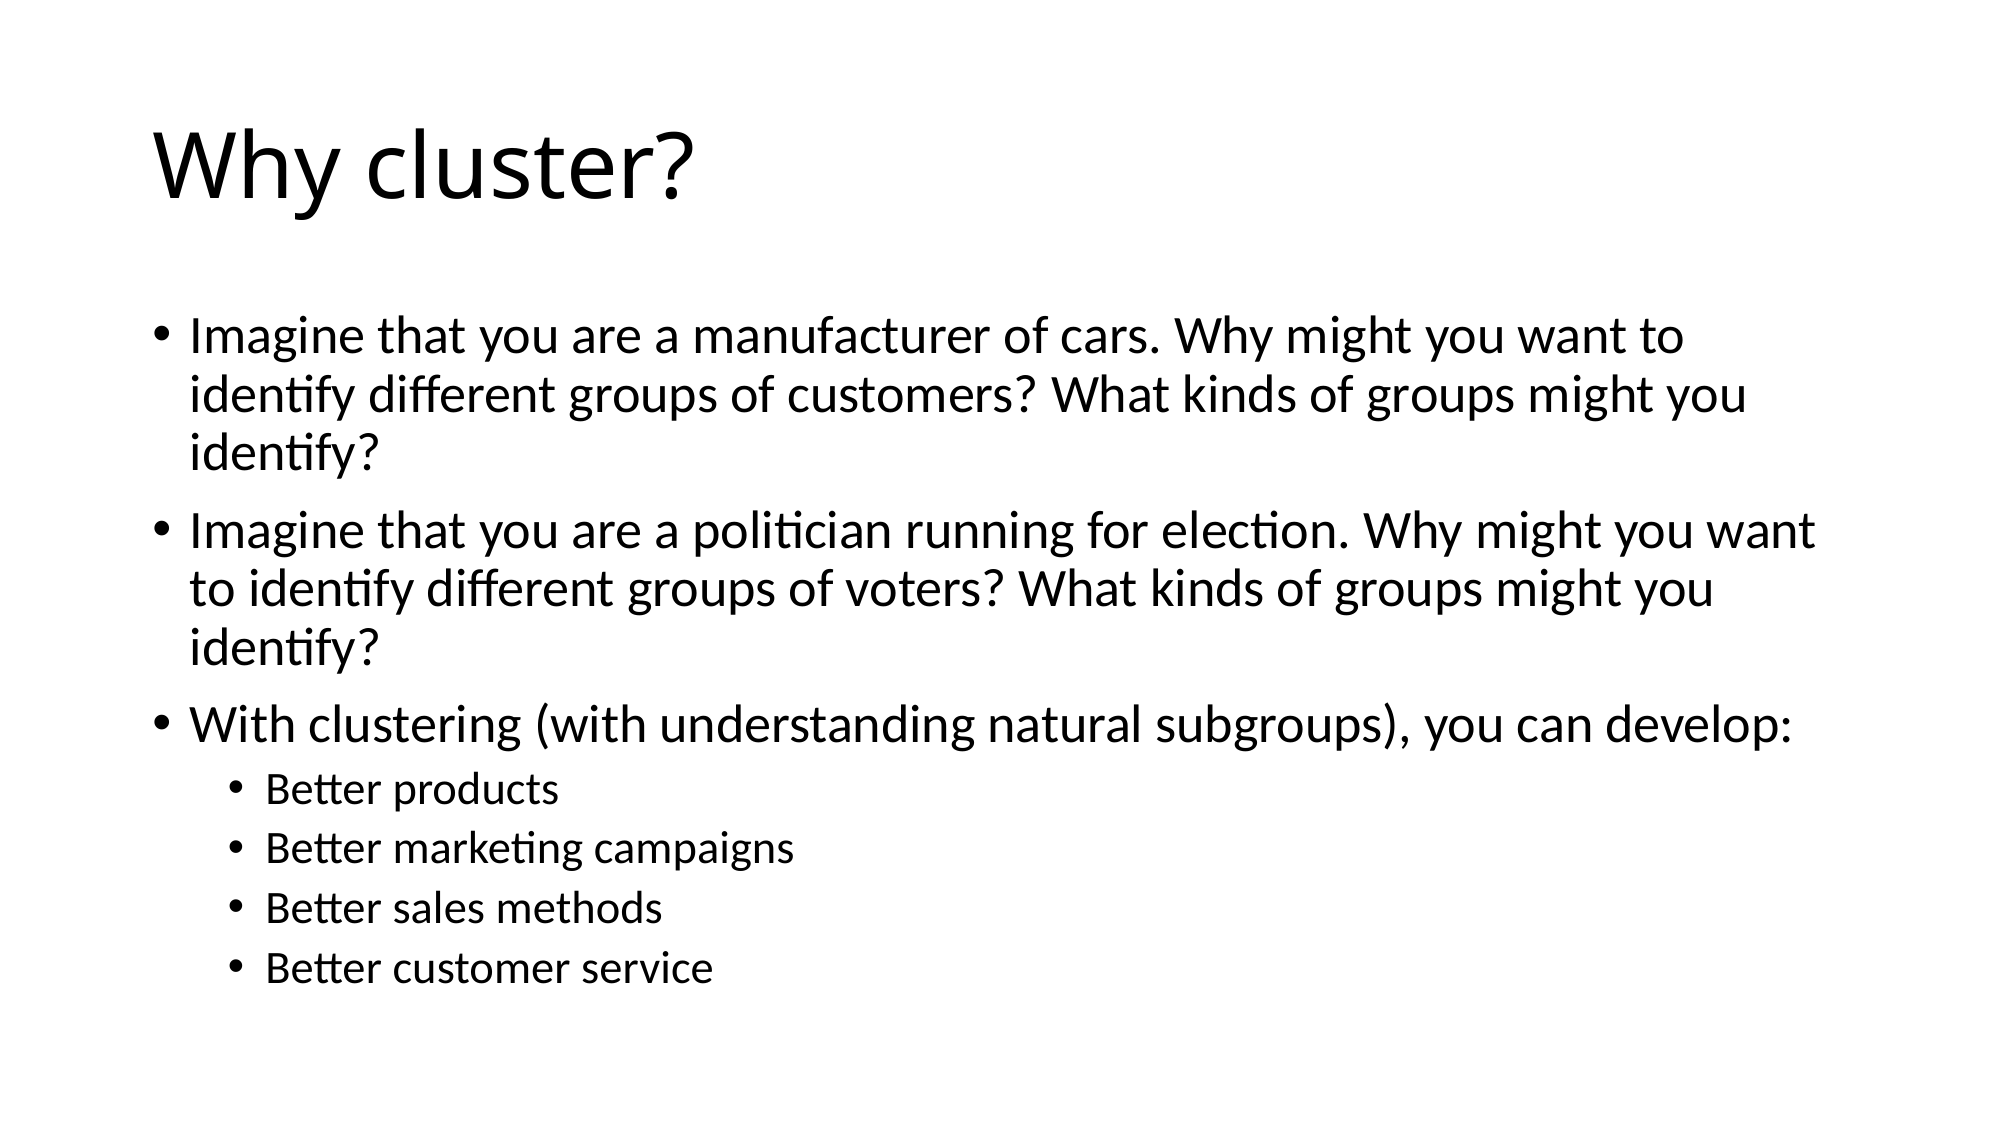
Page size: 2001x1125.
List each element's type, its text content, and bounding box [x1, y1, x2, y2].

list Imagine that you are a manufacturer of cars. Why might you want to identify different groups of customers? What kinds of groups might you identify? Imagine that you are a politician running for election. Why might you want to identify different groups of voters? What kinds of groups might you identify? With clustering (with understanding natural subgroups), you can develop: Better products Better marketing campaigns Better sales methods Better customer service [137, 299, 1863, 1014]
title Why cluster? [137, 59, 1863, 278]
